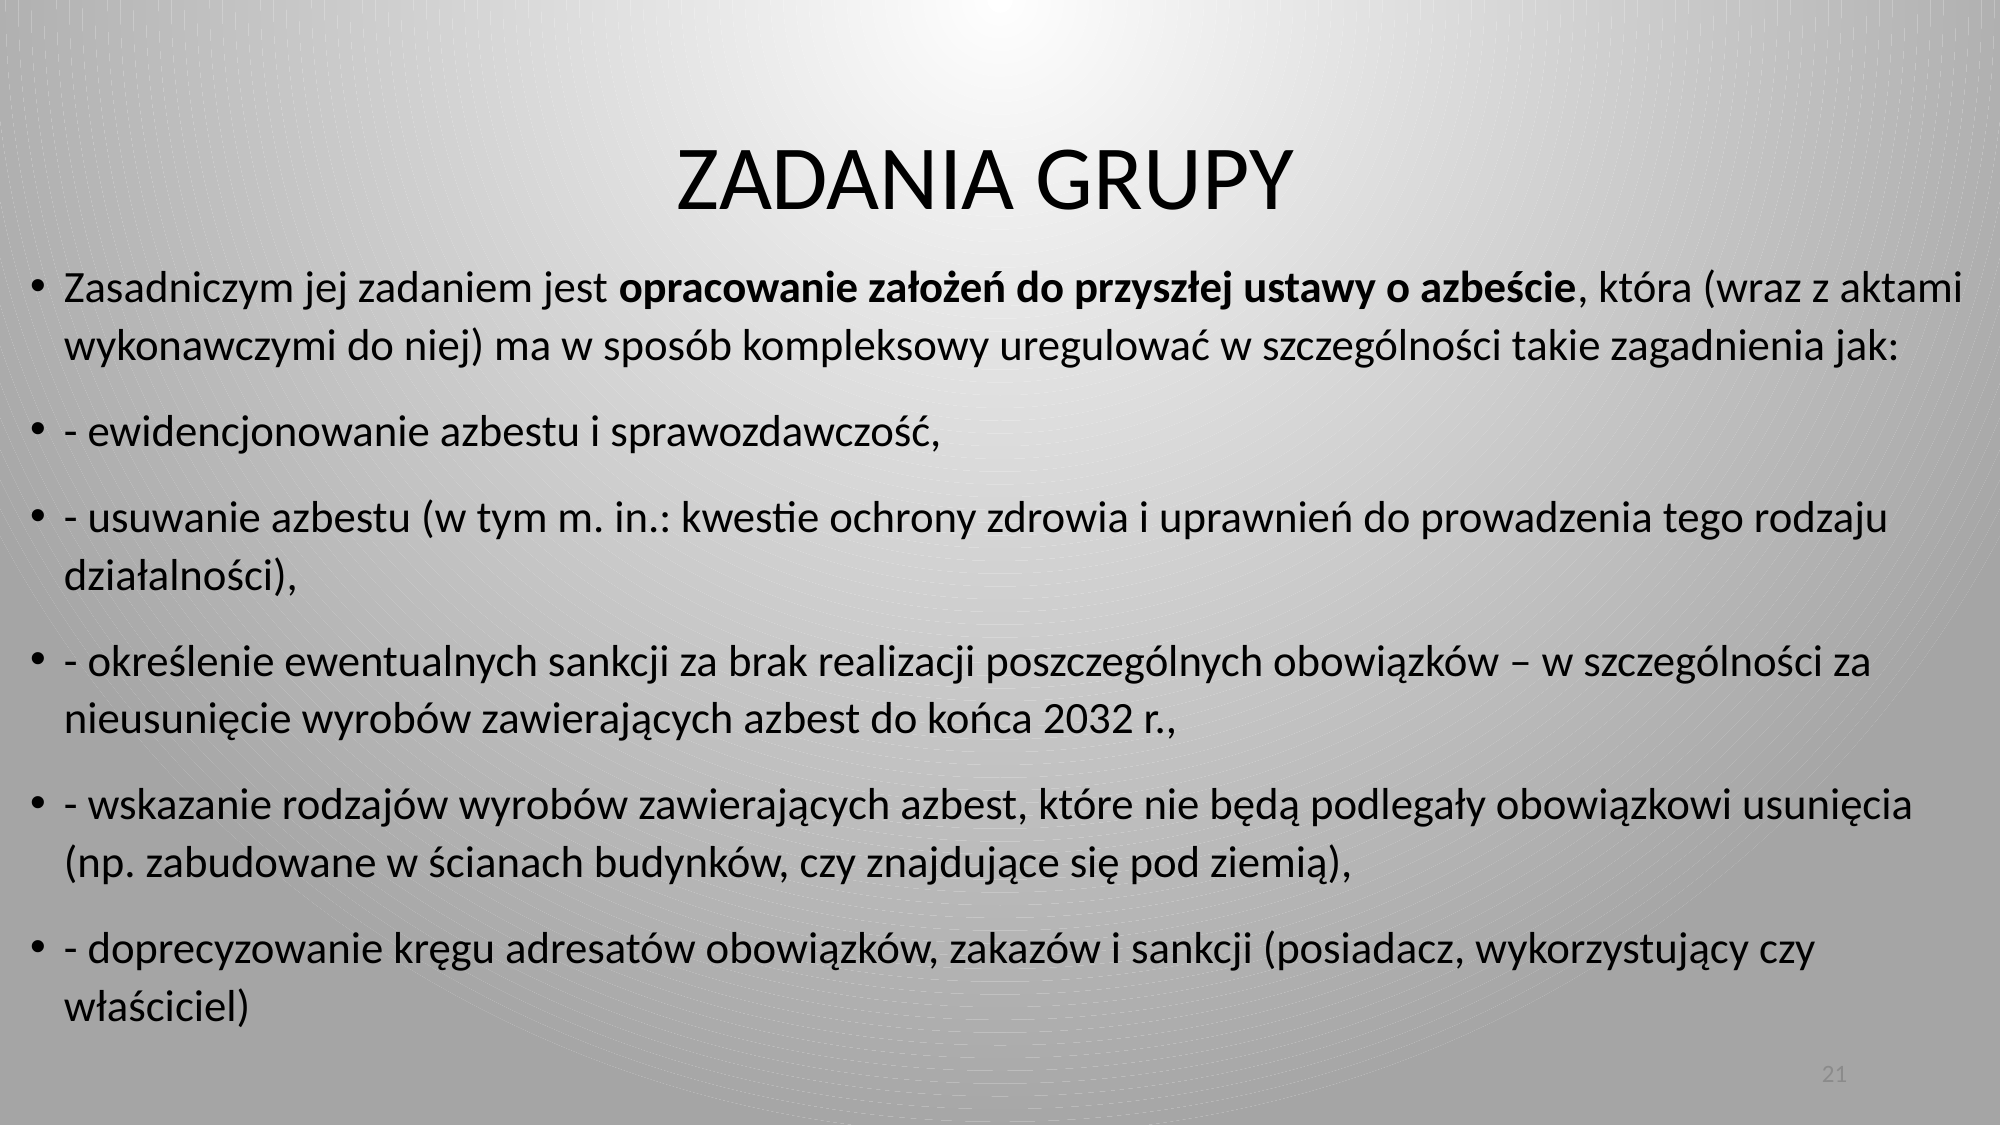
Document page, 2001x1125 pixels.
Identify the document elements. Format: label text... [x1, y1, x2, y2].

title ZADANIA GRUPY [63, 59, 1907, 246]
list Zasadniczym jej zadaniem jest opracowanie założeń do przyszłej ustawy o azbeście, która (wraz z aktami wykonawczymi do niej) ma w sposób kompleksowy uregulować w szczególności takie zagadnienia jak: - ewidencjonowanie azbestu i sprawozdawczość, - usuwanie azbestu (w tym m. in.: kwestie ochrony zdrowia i uprawnień do prowadzenia tego rodzaju działalności), - określenie ewentualnych sankcji za brak realizacji poszczególnych obowiązków – w szczególności za nieusunięcie wyrobów zawierających azbest do końca 2032 r., - wskazanie rodzajów wyrobów zawierających azbest, które nie będą podlegały obowiązkowi usunięcia (np. zabudowane w ścianach budynków, czy znajdujące się pod ziemią), - doprecyzowanie kręgu adresatów obowiązków, zakazów i sankcji (posiadacz, wykorzystujący czy właściciel) [15, 246, 2000, 1103]
slide_number 21 [1412, 1042, 1863, 1103]
